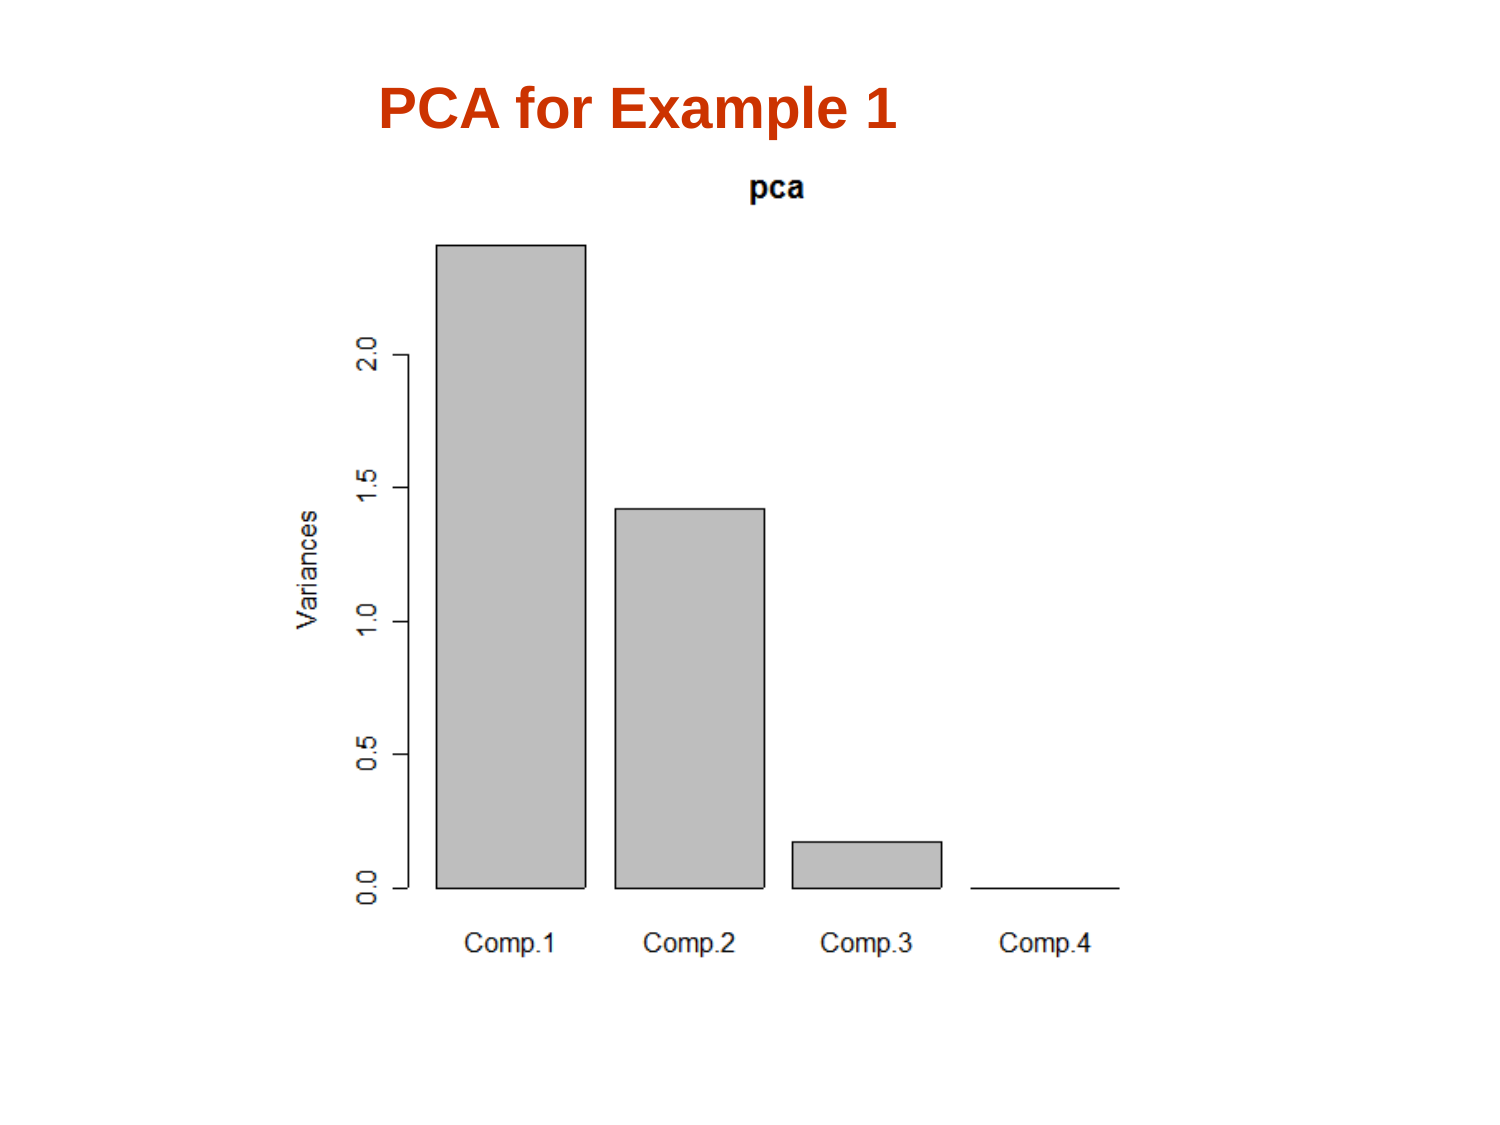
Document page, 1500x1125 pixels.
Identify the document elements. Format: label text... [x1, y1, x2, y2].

text_box PCA for Example 1 [364, 62, 914, 123]
picture [287, 124, 1212, 1048]
